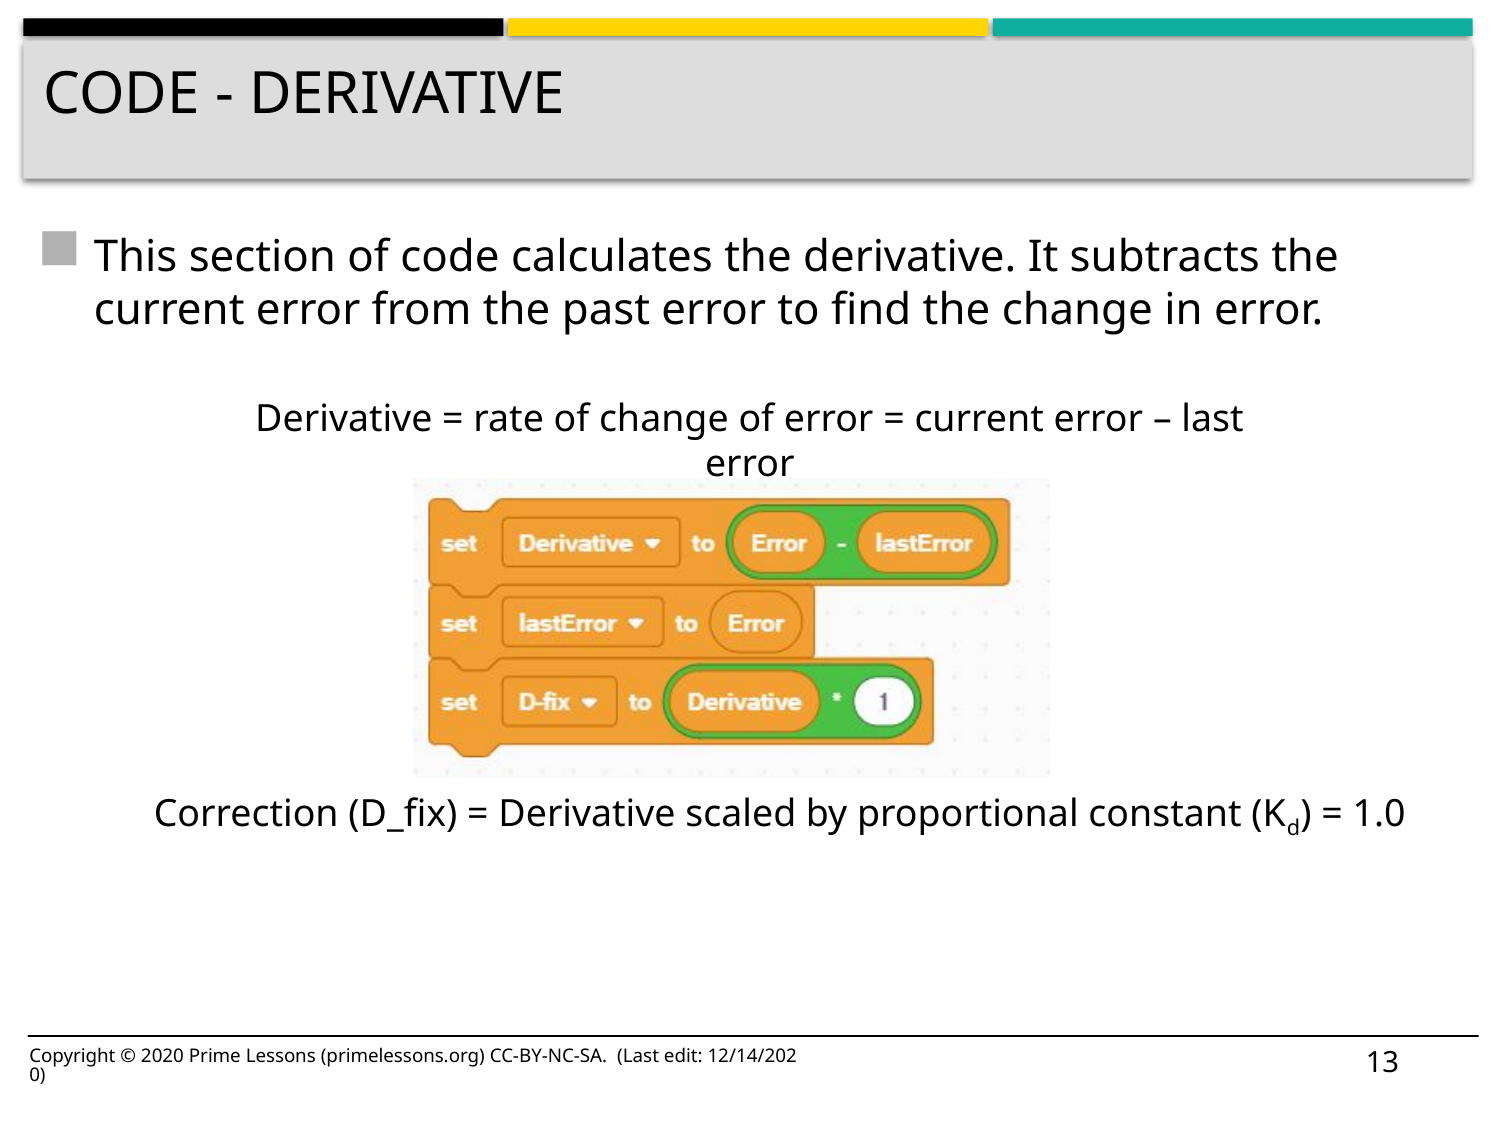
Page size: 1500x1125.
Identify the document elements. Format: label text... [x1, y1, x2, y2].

footer Copyright © 2020 Prime Lessons (primelessons.org) CC-BY-NC-SA. (Last edit: 12/14/2020) [14, 1036, 814, 1097]
picture [413, 478, 1051, 778]
slide_number 13 [1351, 1036, 1478, 1097]
title Code - Derivative [28, 48, 1464, 172]
text_box Correction (D_fix) = Derivative scaled by proportional constant (Kd) = 1.0 [138, 781, 1435, 848]
list This section of code calculates the derivative. It subtracts the current error from the past error to find the change in error. [28, 220, 1381, 367]
text_box Derivative = rate of change of error = current error – last error [235, 386, 1265, 537]
